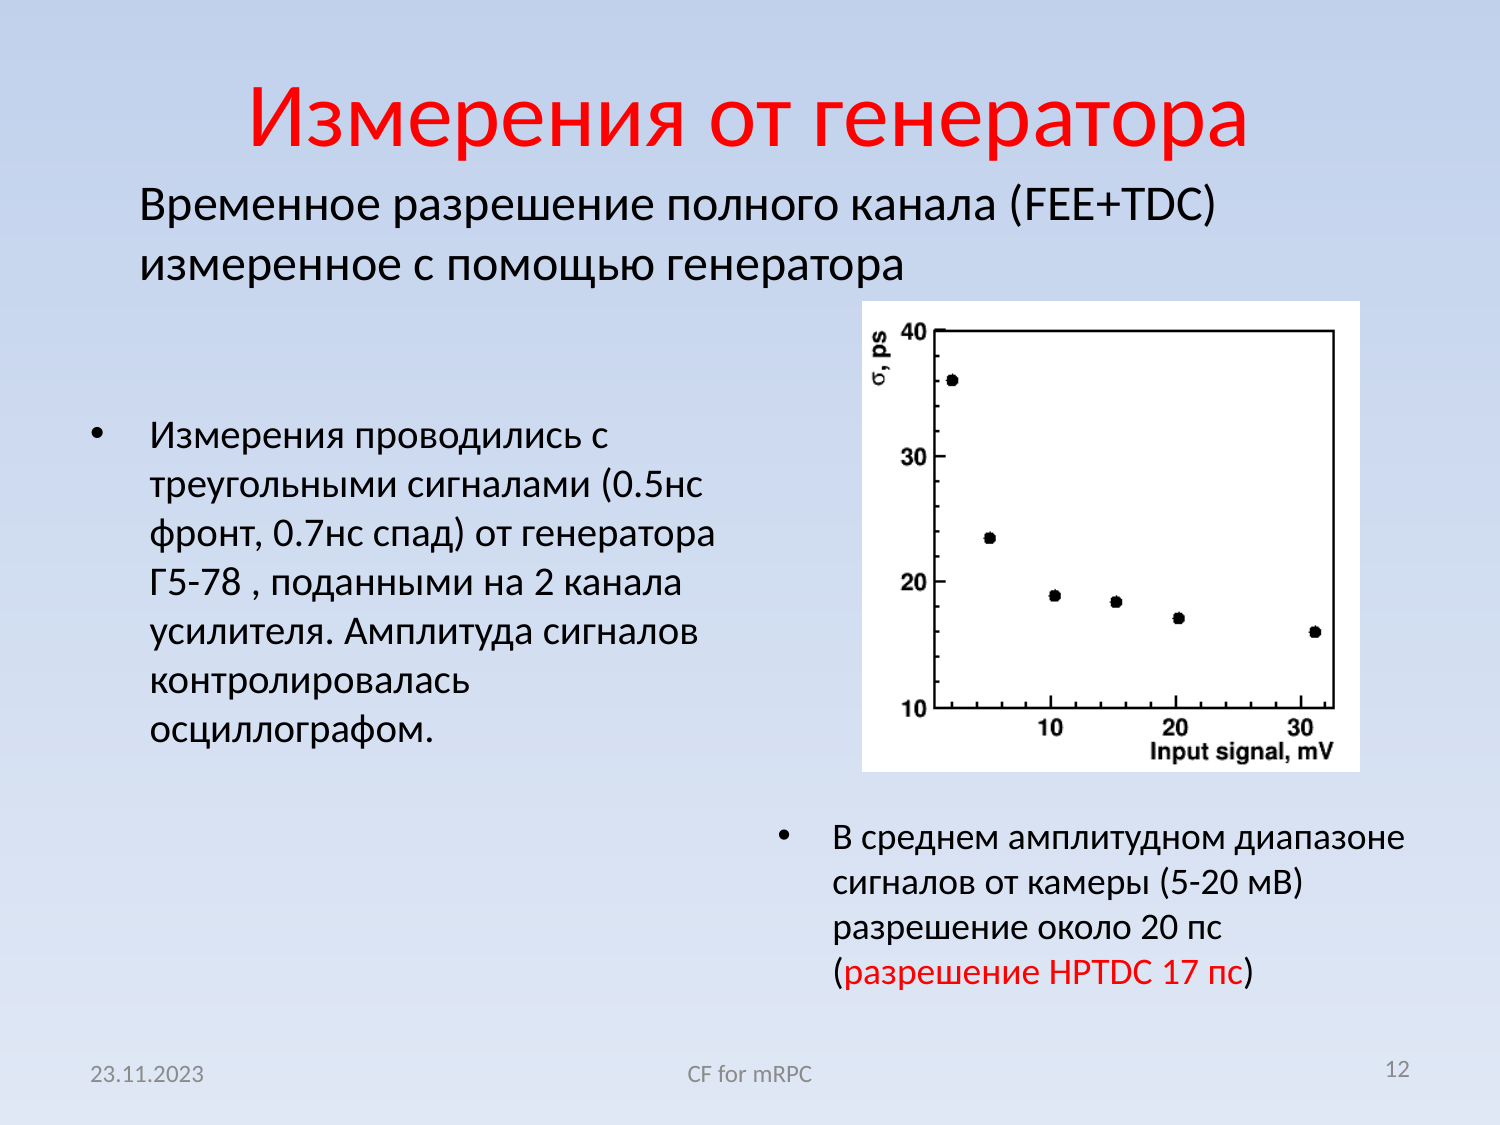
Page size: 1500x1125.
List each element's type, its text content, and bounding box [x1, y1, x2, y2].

list В среднем амплитудном диапазоне сигналов от камеры (5-20 мВ) разрешение около 20 пс (разрешение HPTDC 17 пс) [762, 262, 1425, 1005]
picture [862, 301, 1361, 773]
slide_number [75, 1042, 425, 1103]
text_box Временное разрешение полного канала (FEЕ+TDC) измеренное с помощью генератора [125, 163, 1375, 298]
list Измерения проводились с треугольными сигналами (0.5нс фронт, 0.7нс спад) от генератора Г5-78 , поданными на 2 канала усилителя. Амплитуда сигналов контролировалась осциллографом. [75, 399, 738, 800]
footer CF for mRPC [512, 1042, 988, 1103]
slide_number 12 [1074, 1037, 1425, 1098]
title Измерения от генератора [75, 45, 1425, 175]
